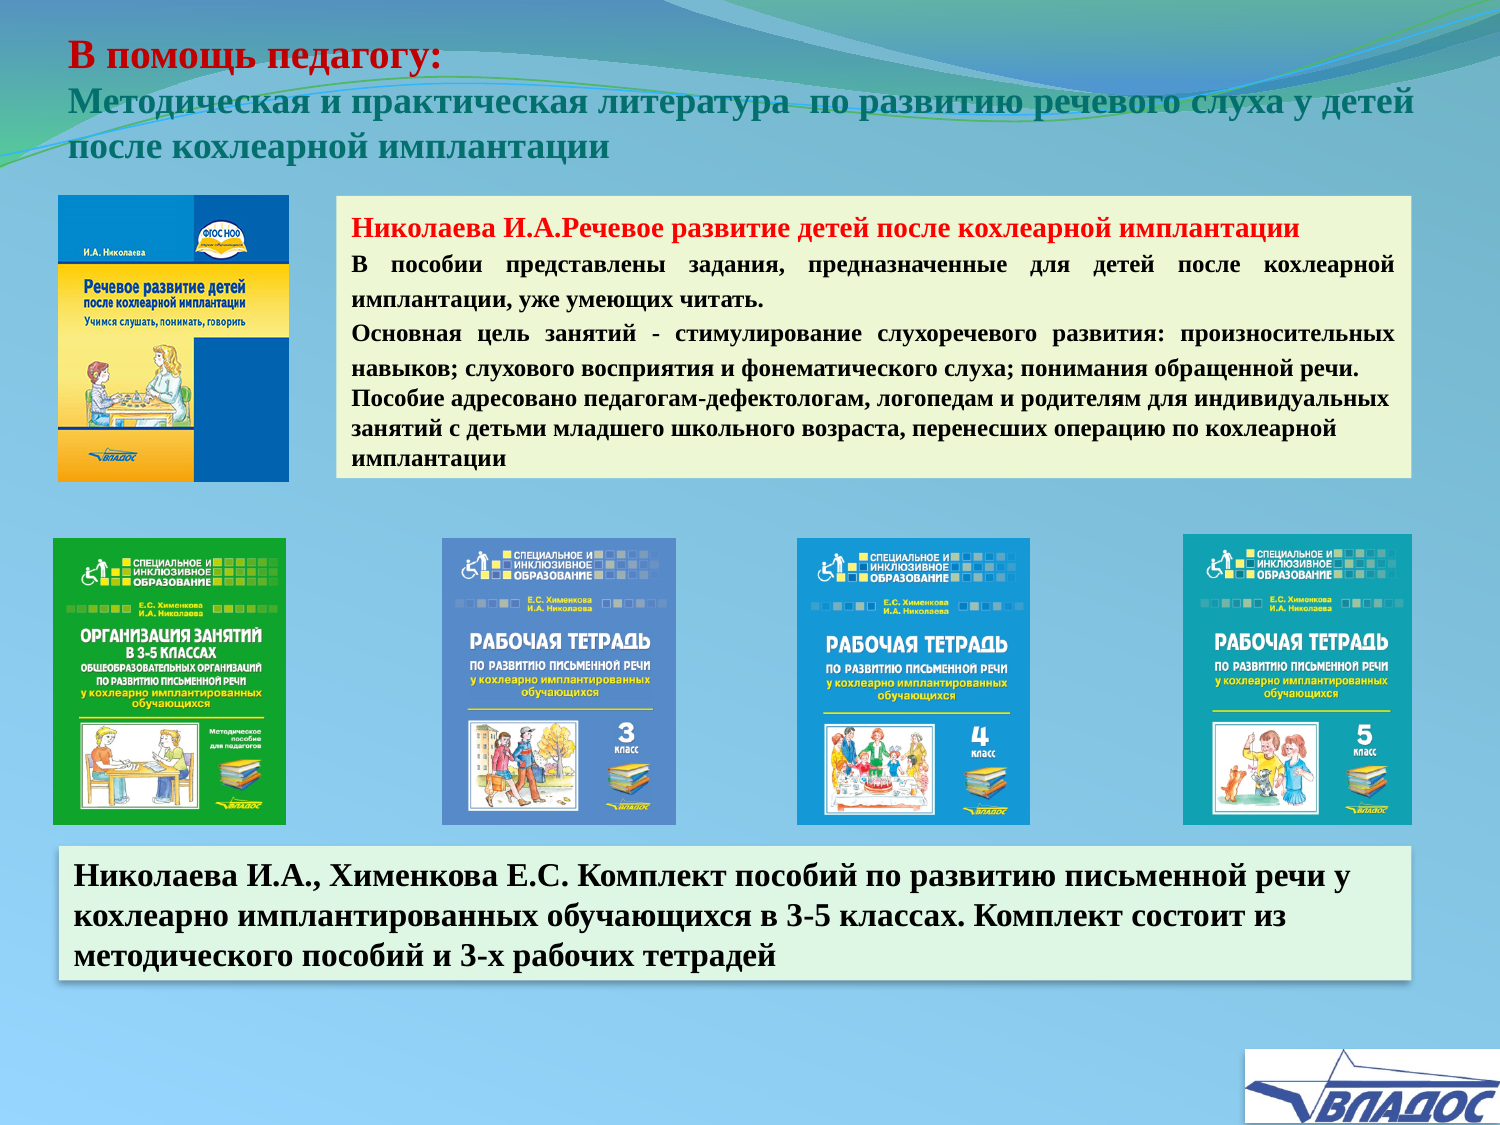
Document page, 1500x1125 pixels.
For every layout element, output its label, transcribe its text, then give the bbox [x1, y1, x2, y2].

picture [1183, 533, 1412, 826]
picture [58, 195, 289, 483]
picture [52, 538, 286, 826]
picture [103, 249, 147, 256]
text_box В помощь педагогу: Методическая и практическая литература по развитию речевого слуха у детей после кохлеарной имплантации [53, 19, 1436, 174]
text_box Николаева И.А.Речевое развитие детей после кохлеарной имплантации В пособии представлены задания, предназначенные для детей после кохлеарной имплантации, уже умеющих читать. Основная цель занятий - стимулирование слухоречевого развития: произносительных навыков; слухового восприятия и фонематического слуха; понимания обращенной речи. Пособие адресовано педагогам-дефектологам, логопедам и родителям для индивидуальных занятий с детьми младшего школьного возраста, перенесших операцию по кохлеарной имплантации [336, 195, 1412, 479]
text_box Николаева И.А., Хименкова Е.С. Комплект пособий по развитию письменной речи у кохлеарно имплантированных обучающихся в 3-5 классах. Комплект состоит из методического пособий и 3-х рабочих тетрадей [58, 845, 1412, 981]
picture [1244, 1049, 1500, 1123]
picture [442, 538, 676, 826]
picture [83, 249, 97, 256]
picture [796, 538, 1031, 826]
